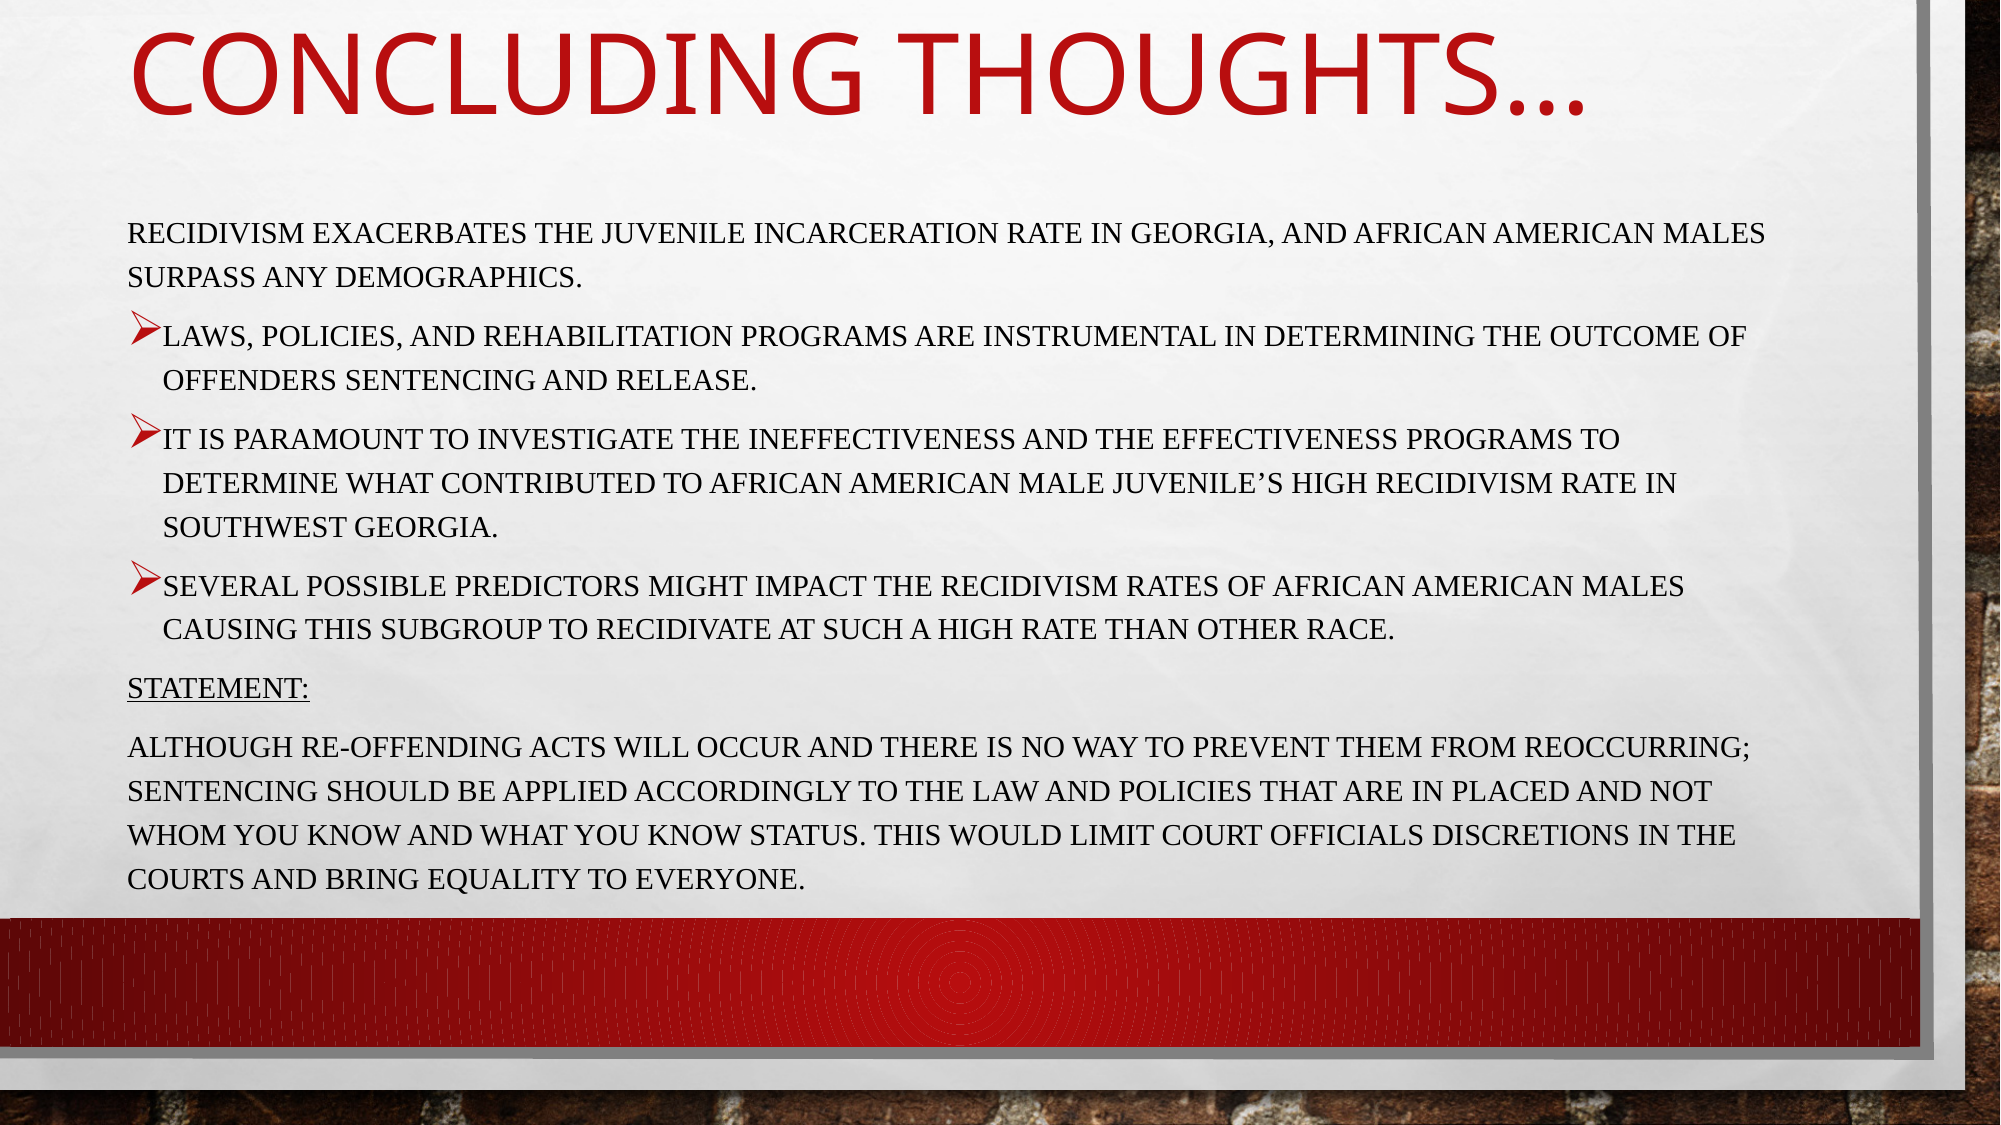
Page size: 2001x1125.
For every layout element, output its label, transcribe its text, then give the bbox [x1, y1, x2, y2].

picture [0, 0, 2000, 1125]
list Recidivism exacerbates the juvenile incarceration rate in Georgia, and African American males surpass any demographics. Laws, policies, and rehabilitation programs are instrumental in determining the outcome of offenders sentencing and release. It is paramount to investigate the ineffectiveness and the effectiveness programs to determine what contributed to African American male juvenile’s high recidivism rate in Southwest Georgia. Several possible predictors might impact the recidivism rates of African American males causing this subgroup to recidivate at such a high rate than other race. Statement: Although re-offending acts will occur and there is no way to prevent them from reoccurring; sentencing should be applied accordingly to the law and policies that are in placed and not whom you know and what you know status. This would limit court officials discretions in the courts and bring equality to everyone. [112, 198, 1818, 912]
title Concluding Thoughts… [112, 0, 1818, 176]
